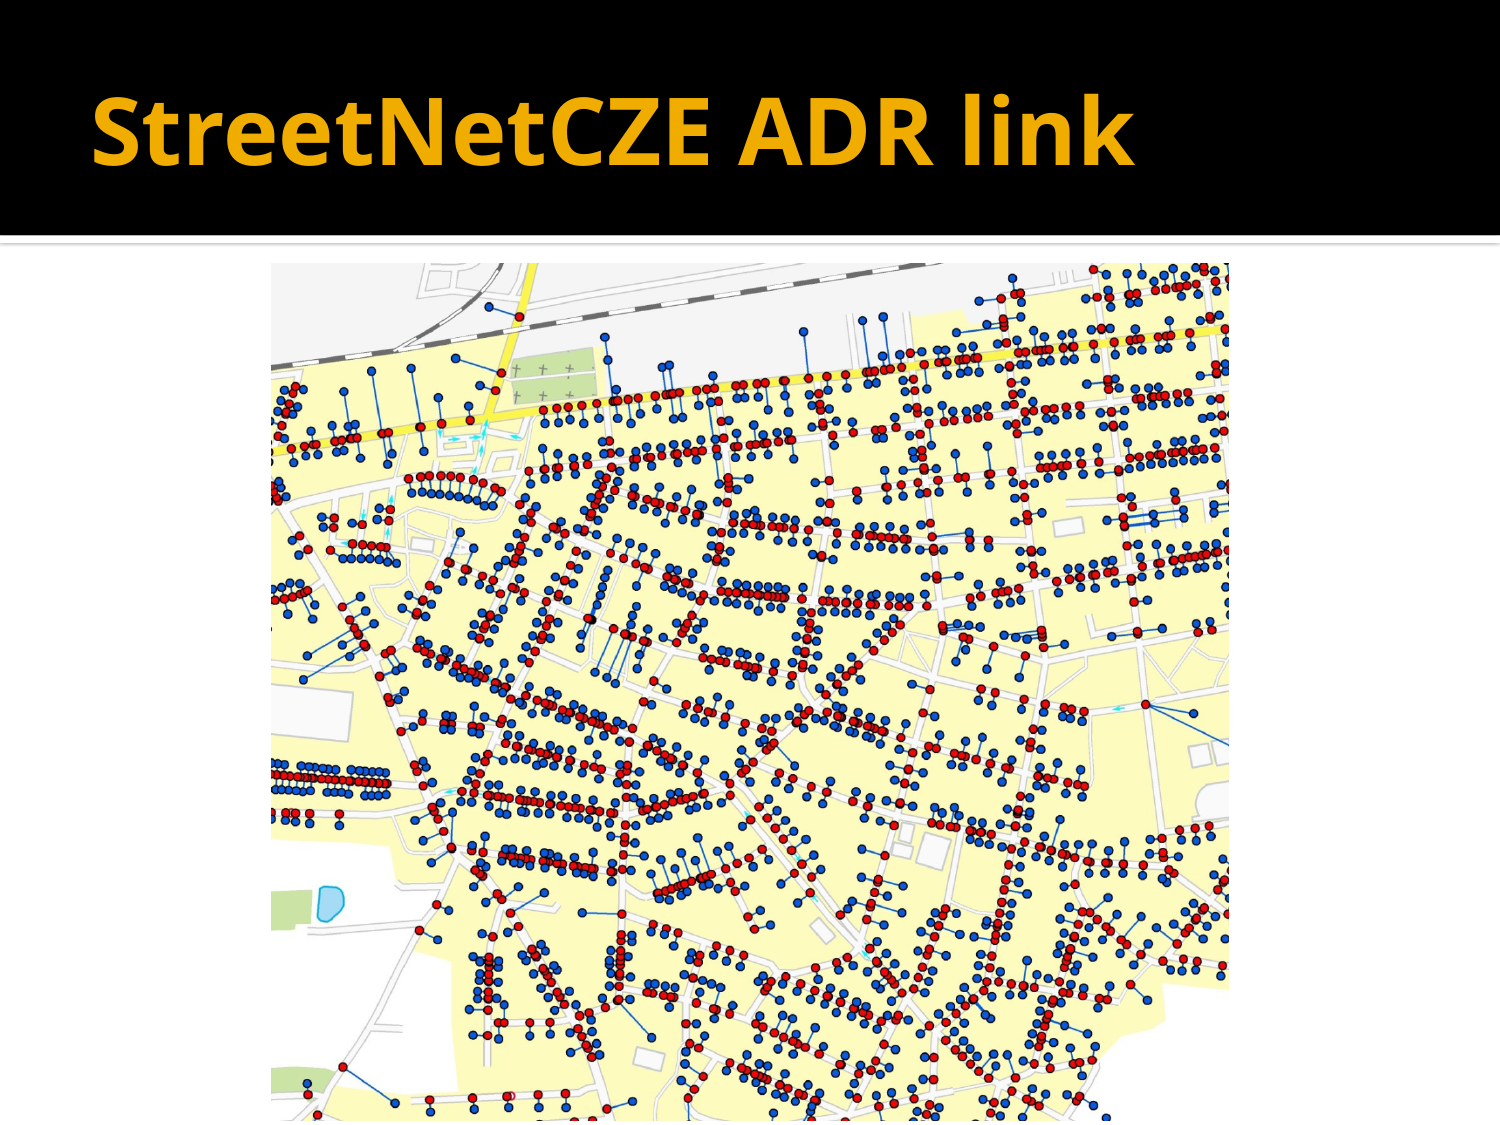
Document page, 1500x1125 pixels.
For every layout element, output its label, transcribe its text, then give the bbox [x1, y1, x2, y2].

picture [271, 262, 1229, 1121]
title StreetNetCZE ADR link [75, 25, 1425, 231]
